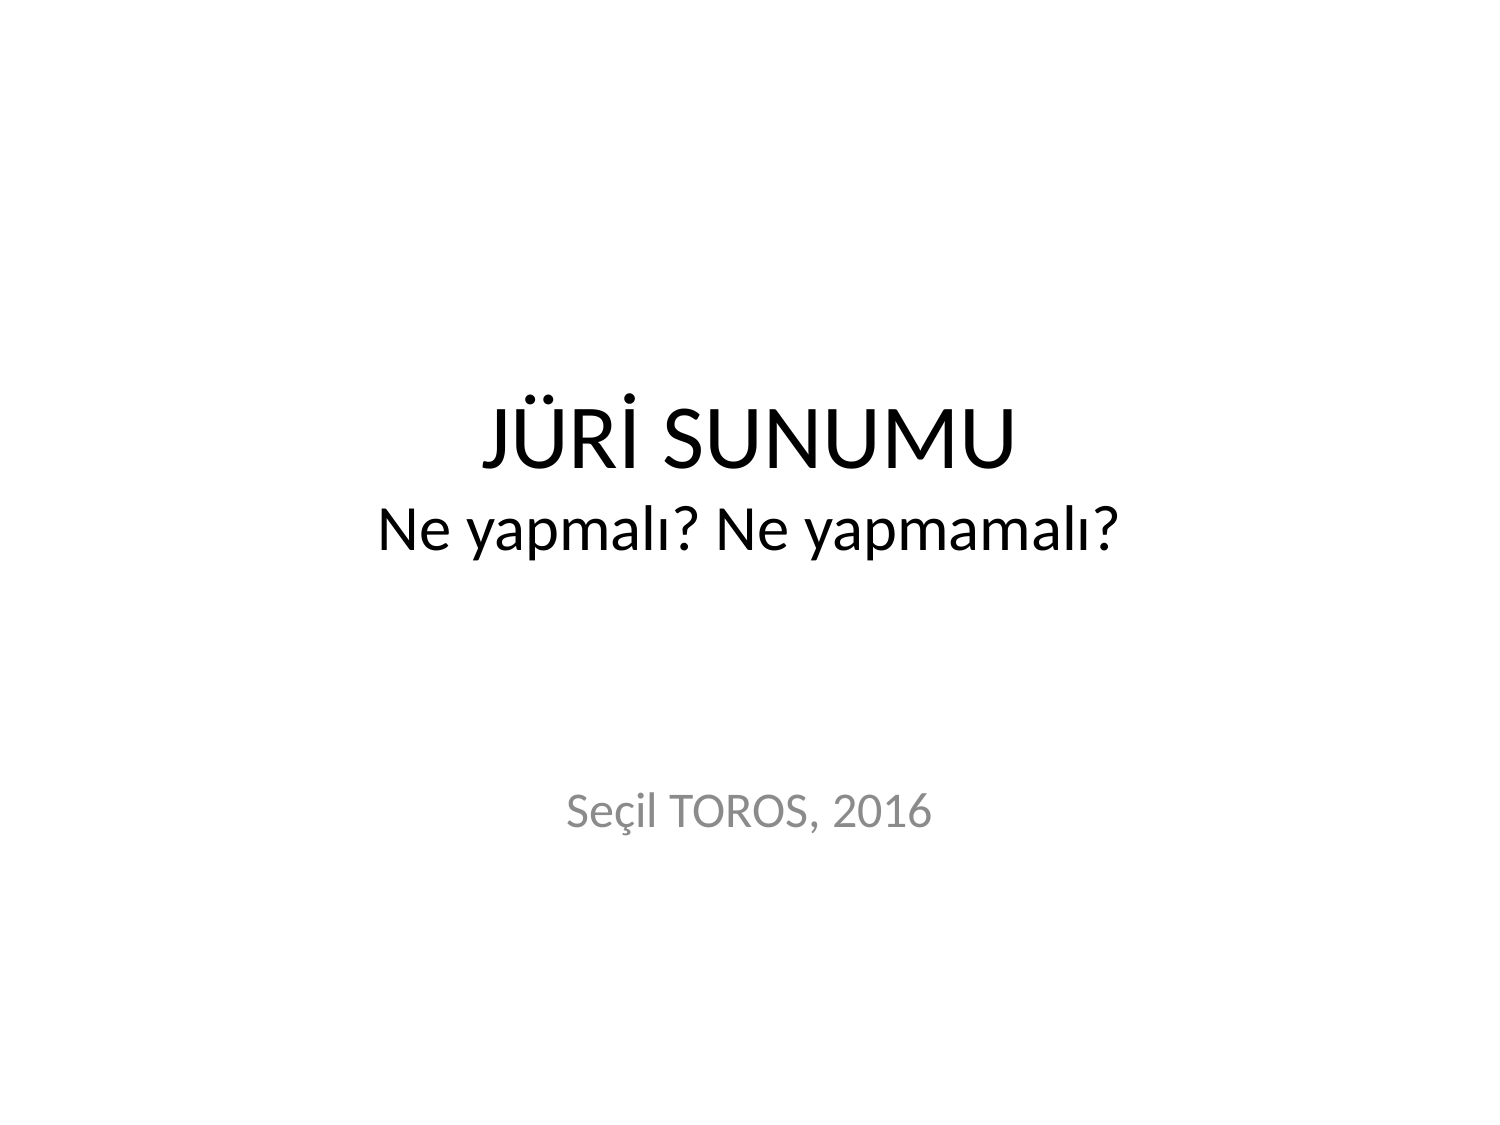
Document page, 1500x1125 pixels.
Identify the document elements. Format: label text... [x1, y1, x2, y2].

subtitle Seçil TOROS, 2016 [225, 770, 1275, 925]
title JÜRİ SUNUMU Ne yapmalı? Ne yapmamalı? [112, 349, 1388, 591]
